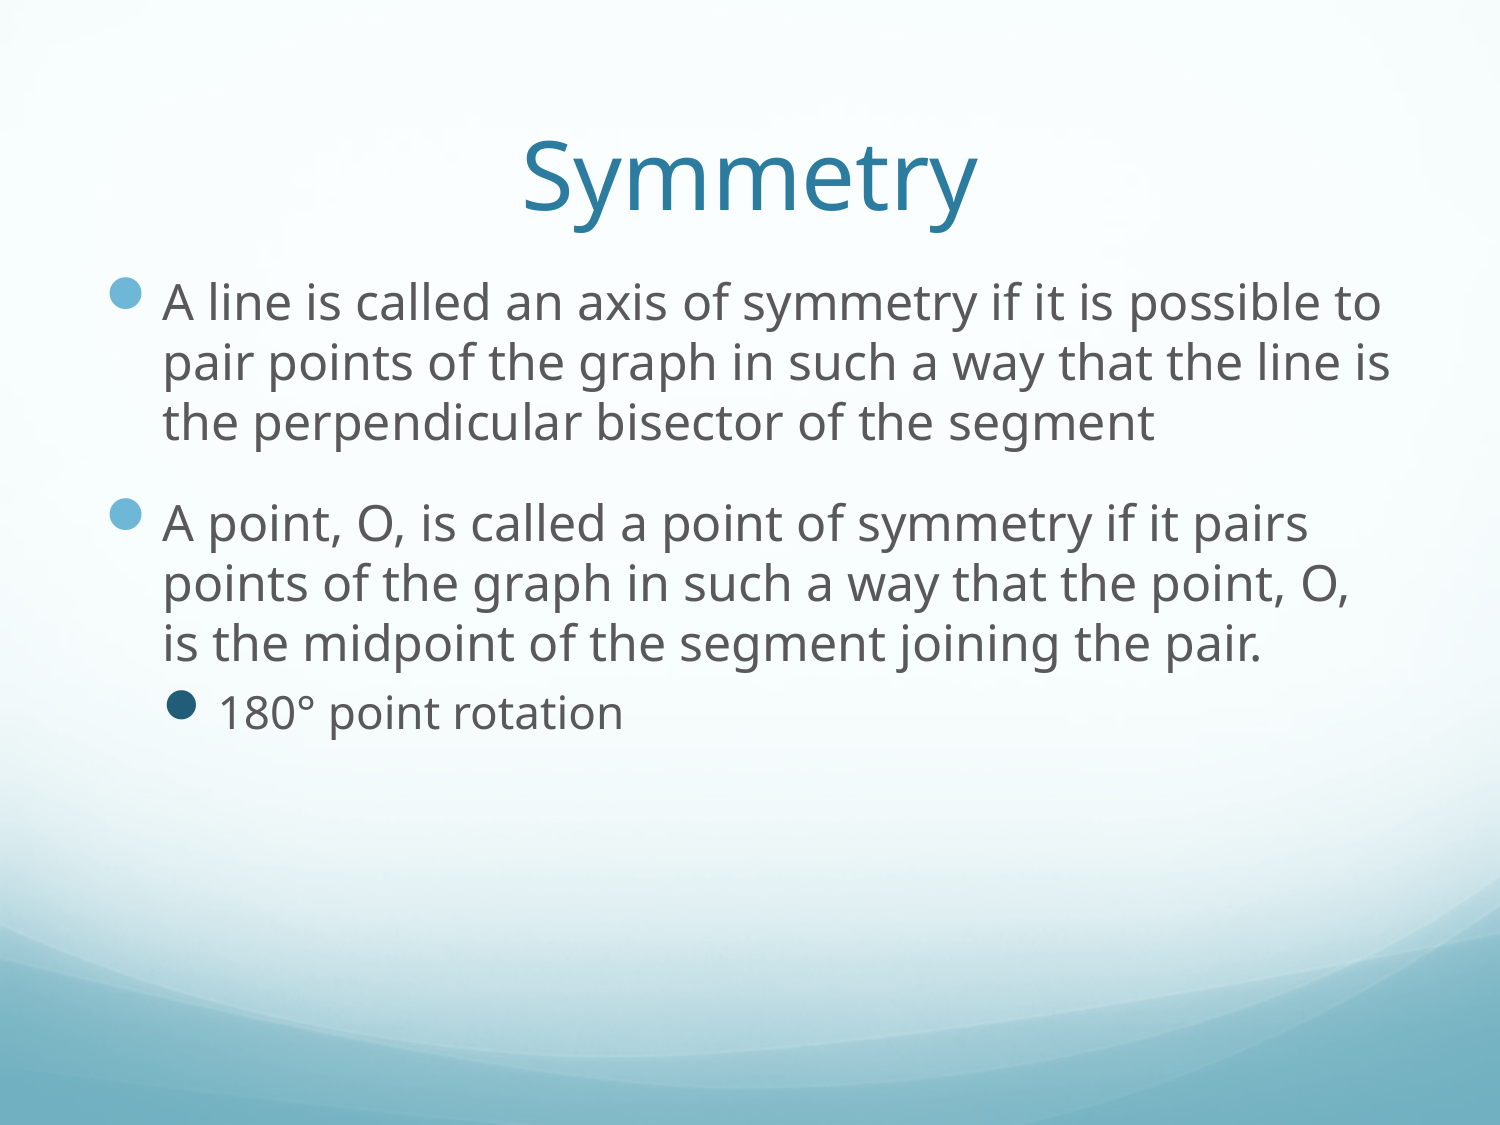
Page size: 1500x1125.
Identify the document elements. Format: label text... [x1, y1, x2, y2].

list A line is called an axis of symmetry if it is possible to pair points of the graph in such a way that the line is the perpendicular bisector of the segment A point, O, is called a point of symmetry if it pairs points of the graph in such a way that the point, O, is the midpoint of the segment joining the pair. 180° point rotation [90, 262, 1410, 975]
title Symmetry [90, 17, 1410, 237]
